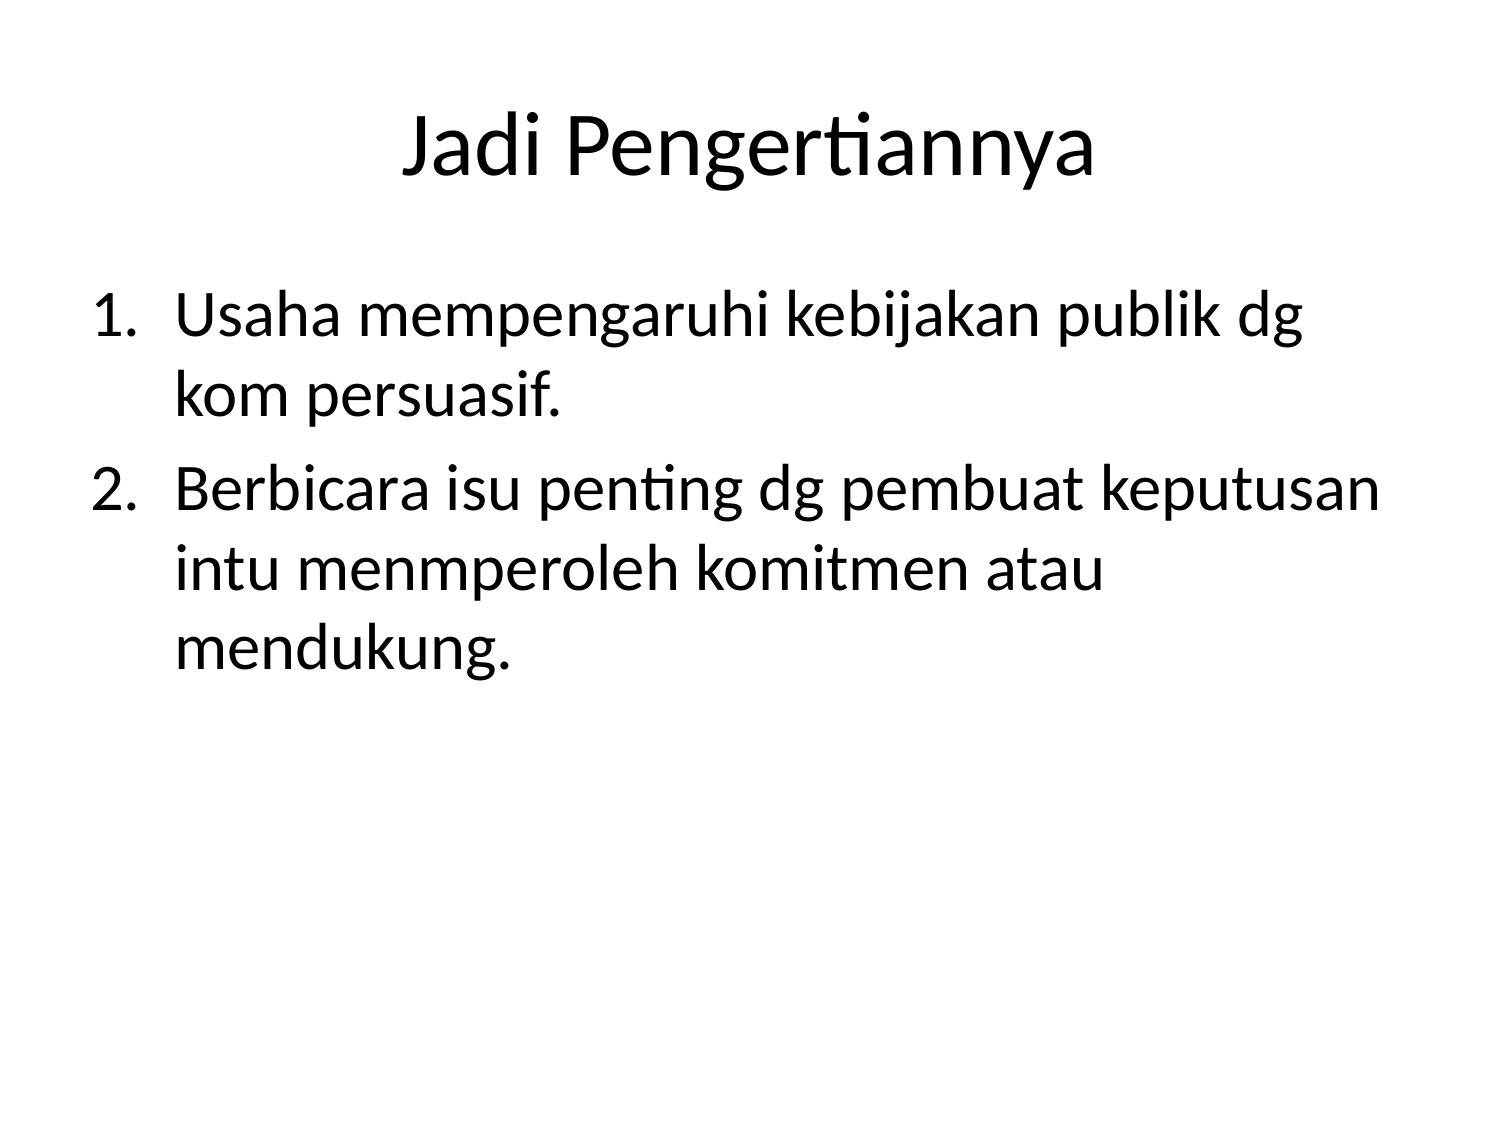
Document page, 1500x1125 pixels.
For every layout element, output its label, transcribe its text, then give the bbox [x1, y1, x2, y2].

title Jadi Pengertiannya [75, 45, 1425, 233]
list Usaha mempengaruhi kebijakan publik dg kom persuasif. Berbicara isu penting dg pembuat keputusan intu menmperoleh komitmen atau mendukung. [75, 262, 1425, 1005]
